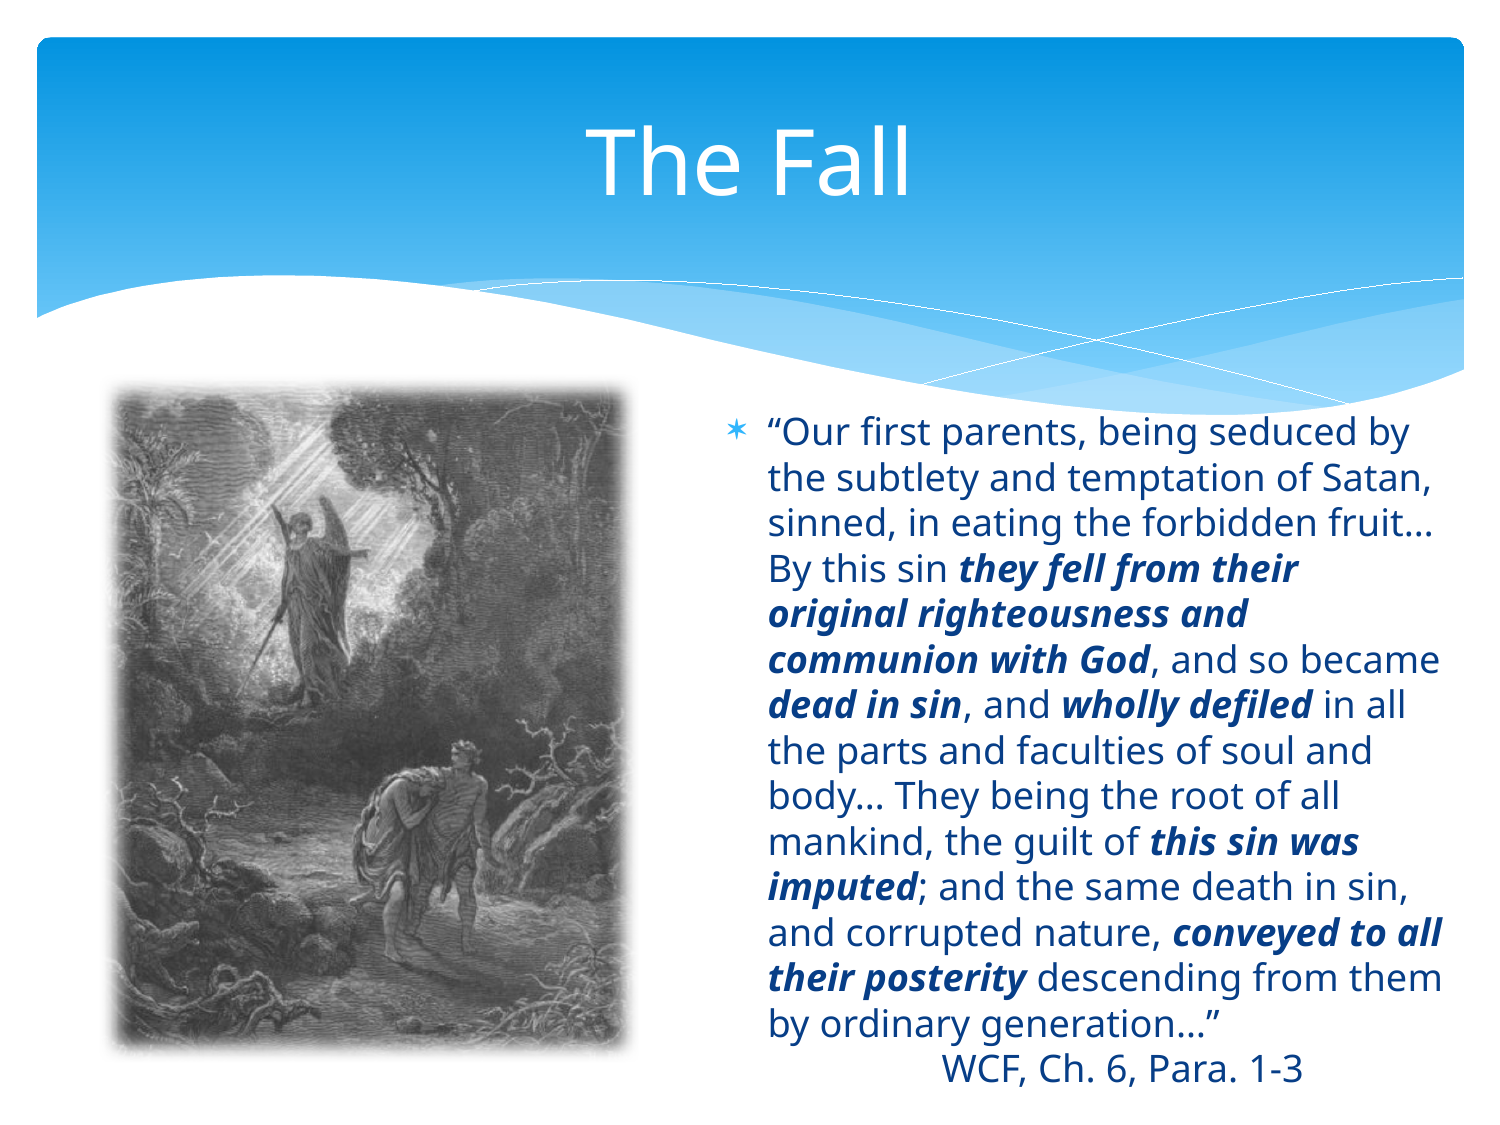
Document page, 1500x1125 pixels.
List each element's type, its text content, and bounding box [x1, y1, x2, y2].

list “Our first parents, being seduced by the subtlety and temptation of Satan, sinned, in eating the forbidden fruit… By this sin they fell from their original righteousness and communion with God, and so became dead in sin, and wholly defiled in all the parts and faculties of soul and body… They being the root of all mankind, the guilt of this sin was imputed; and the same death in sin, and corrupted nature, conveyed to all their posterity descending from them by ordinary generation…” WCF, Ch. 6, Para. 1-3 [712, 399, 1463, 1100]
title The Fall [75, 55, 1425, 261]
picture [98, 374, 639, 1063]
